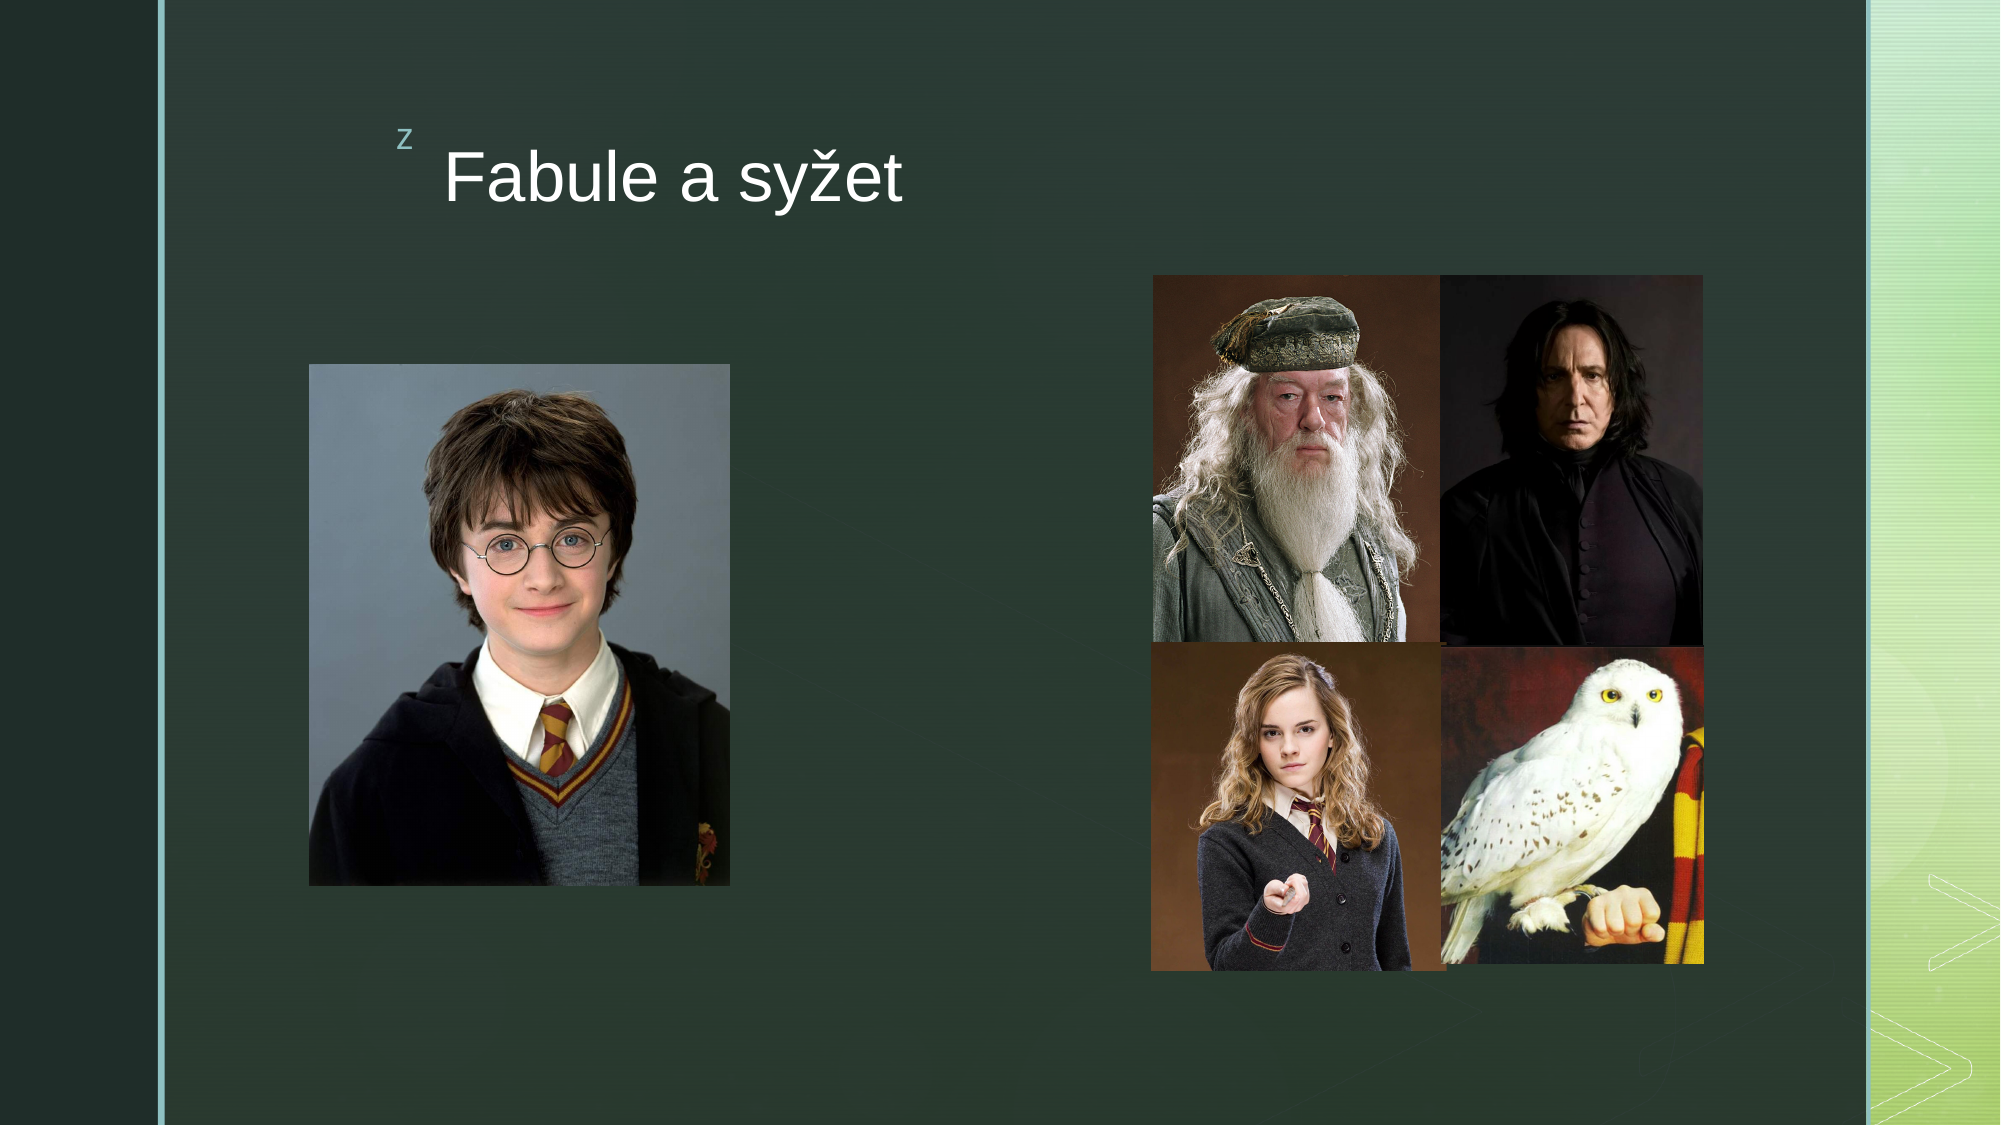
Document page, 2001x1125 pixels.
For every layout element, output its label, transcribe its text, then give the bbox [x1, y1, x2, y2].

title Fabule a syžet [428, 132, 1734, 310]
picture [1150, 275, 1704, 971]
picture [309, 364, 730, 886]
picture [1871, 0, 2001, 1125]
